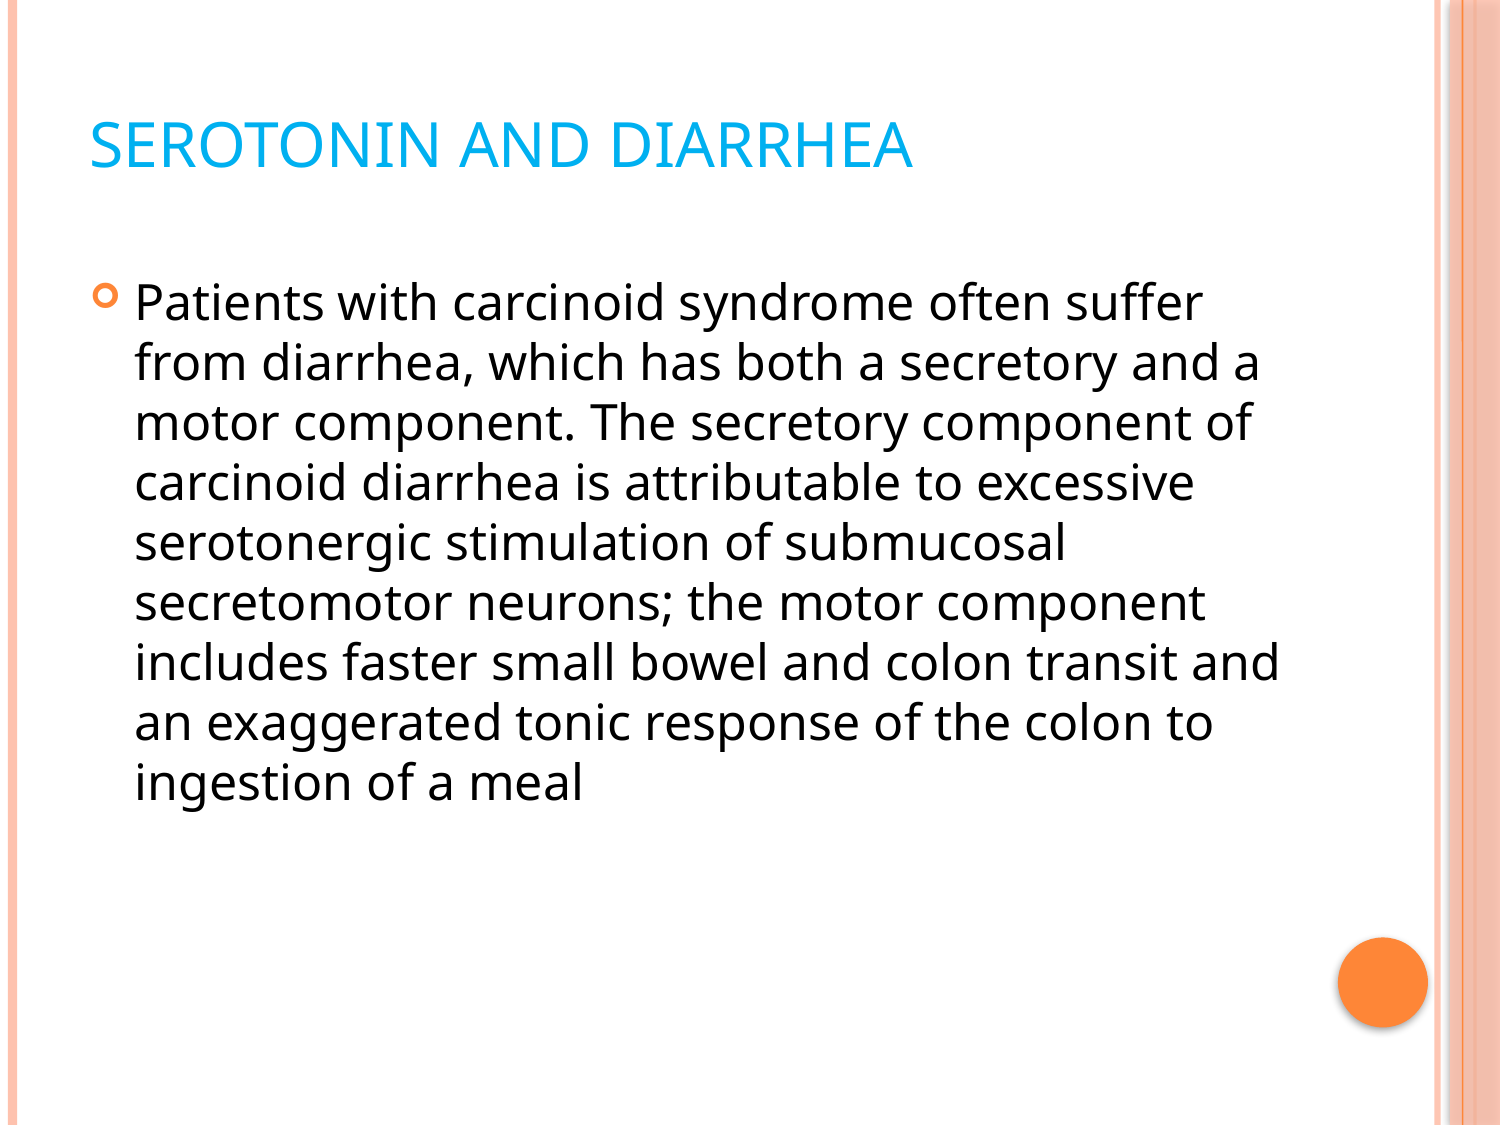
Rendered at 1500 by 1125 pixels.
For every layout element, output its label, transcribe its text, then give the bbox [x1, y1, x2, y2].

list Patients with carcinoid syndrome often suffer from diarrhea, which has both a secretory and a motor component. The secretory component of carcinoid diarrhea is attributable to excessive serotonergic stimulation of submucosal secretomotor neurons; the motor component includes faster small bowel and colon transit and an exaggerated tonic response of the colon to ingestion of a meal [75, 262, 1300, 1062]
title Serotonin and diarrhea [75, 45, 1300, 188]
